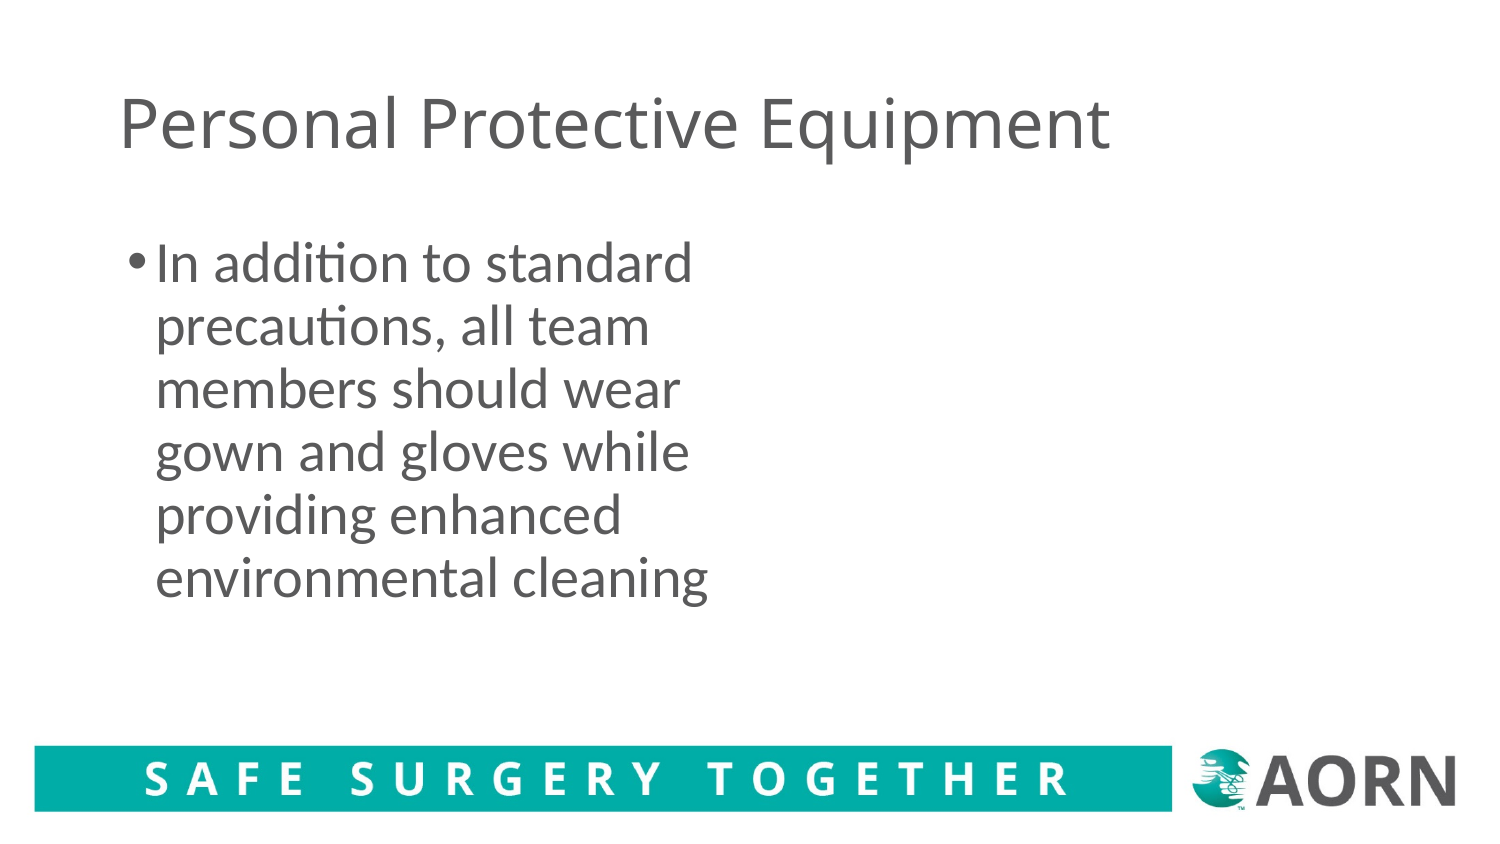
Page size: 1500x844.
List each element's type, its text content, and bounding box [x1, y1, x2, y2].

list In addition to standard precautions, all team members should wear gown and gloves while providing enhanced environmental cleaning [112, 224, 1408, 666]
picture [0, 707, 1495, 844]
title Personal Protective Equipment [103, 44, 1397, 208]
